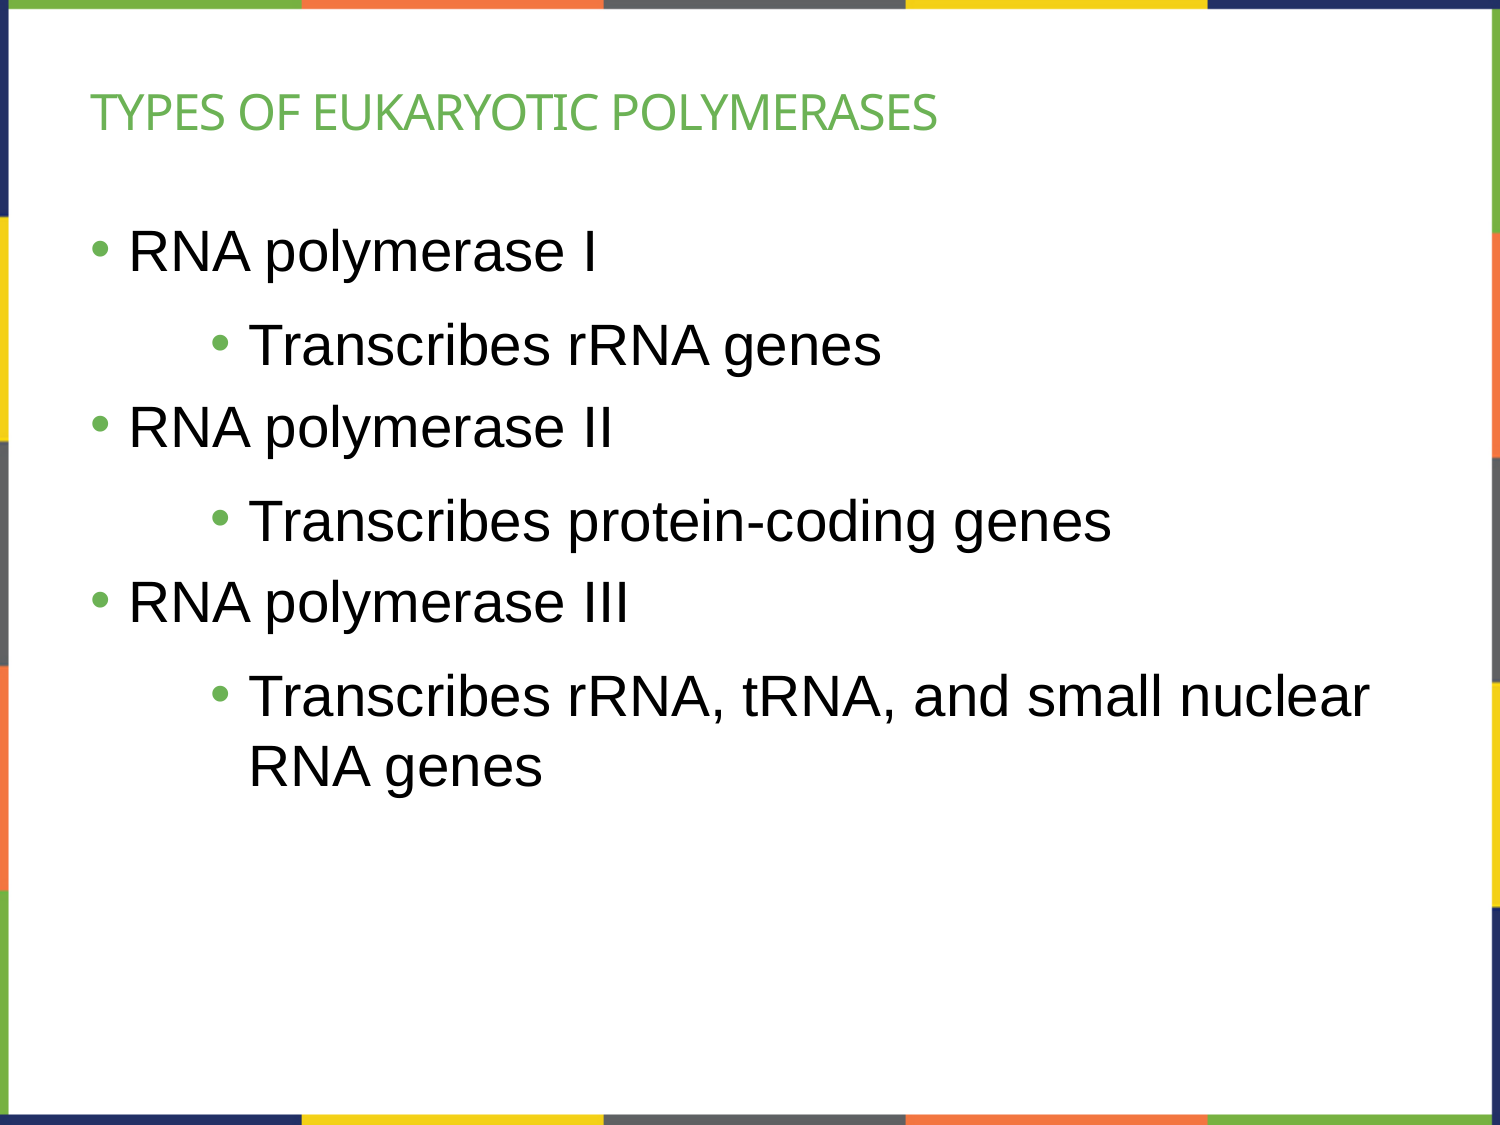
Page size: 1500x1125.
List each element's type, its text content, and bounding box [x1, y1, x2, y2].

picture [0, 0, 1500, 1125]
title Types of eukaryotic polymerases [75, 39, 1398, 148]
list RNA polymerase I Transcribes rRNA genes RNA polymerase II Transcribes protein-coding genes RNA polymerase III Transcribes rRNA, tRNA, and small nuclear RNA genes [75, 205, 1398, 986]
